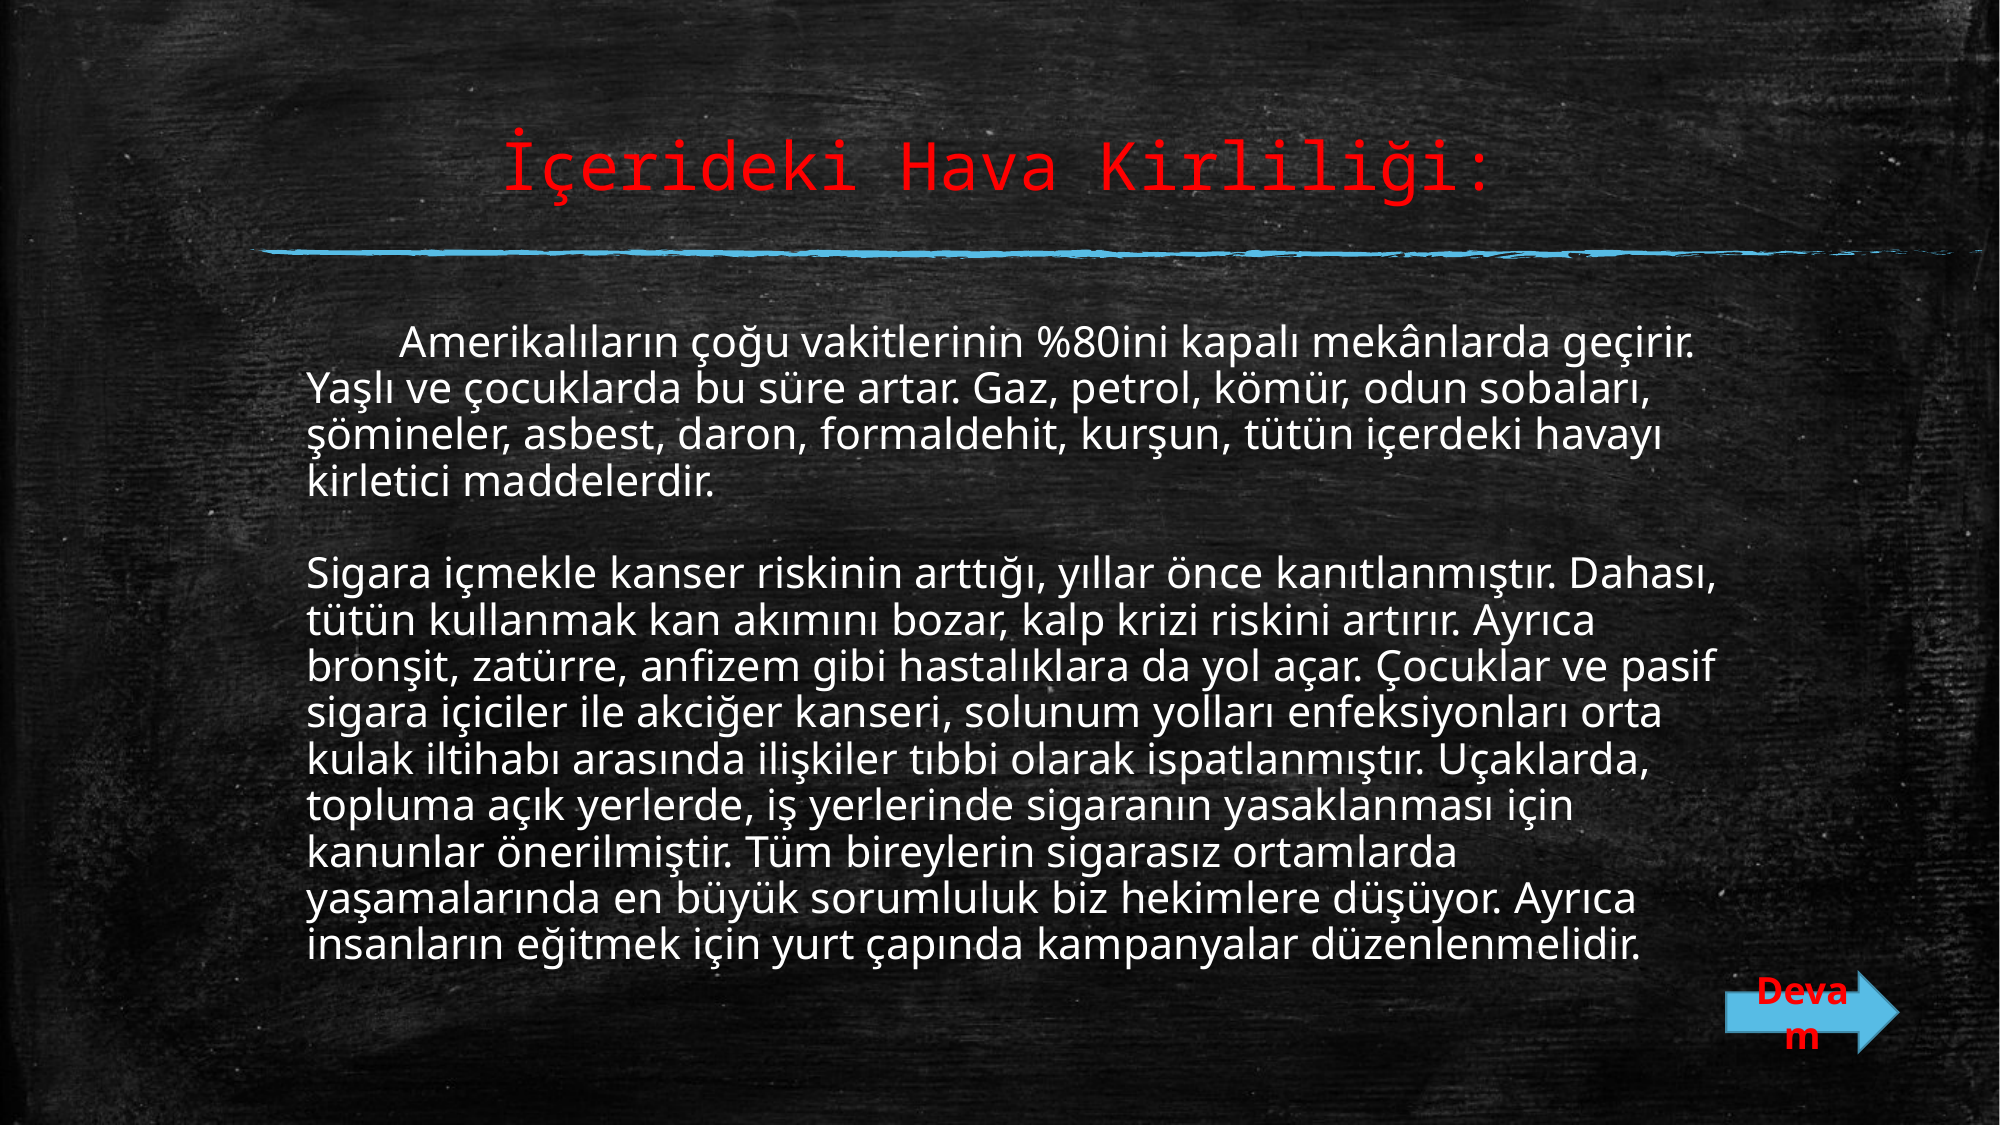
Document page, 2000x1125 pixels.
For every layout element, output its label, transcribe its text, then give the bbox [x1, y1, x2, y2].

list Amerikalıların çoğu vakitlerinin %80ini kapalı mekânlarda geçirir. Yaşlı ve çocuklarda bu süre artar. Gaz, petrol, kömür, odun sobaları, şömineler, asbest, daron, formaldehit, kurşun, tütün içerdeki havayı kirletici maddelerdir. Sigara içmekle kanser riskinin arttığı, yıllar önce kanıtlanmıştır. Dahası, tütün kullanmak kan akımını bozar, kalp krizi riskini artırır. Ayrıca bronşit, zatürre, anfizem gibi hastalıklara da yol açar. Çocuklar ve pasif sigara içiciler ile akciğer kanseri, solunum yolları enfeksiyonları orta kulak iltihabı arasında ilişkiler tıbbi olarak ispatlanmıştır. Uçaklarda, topluma açık yerlerde, iş yerlerinde sigaranın yasaklanması için kanunlar önerilmiştir. Tüm bireylerin sigarasız ortamlarda yaşamalarında en büyük sorumluluk biz hekimlere düşüyor. Ayrıca insanların eğitmek için yurt çapında kampanyalar düzenlenmelidir. [249, 312, 1750, 1013]
title İçerideki Hava Kirliliği: [249, 45, 1750, 213]
text_box Devam [1725, 970, 1900, 1055]
